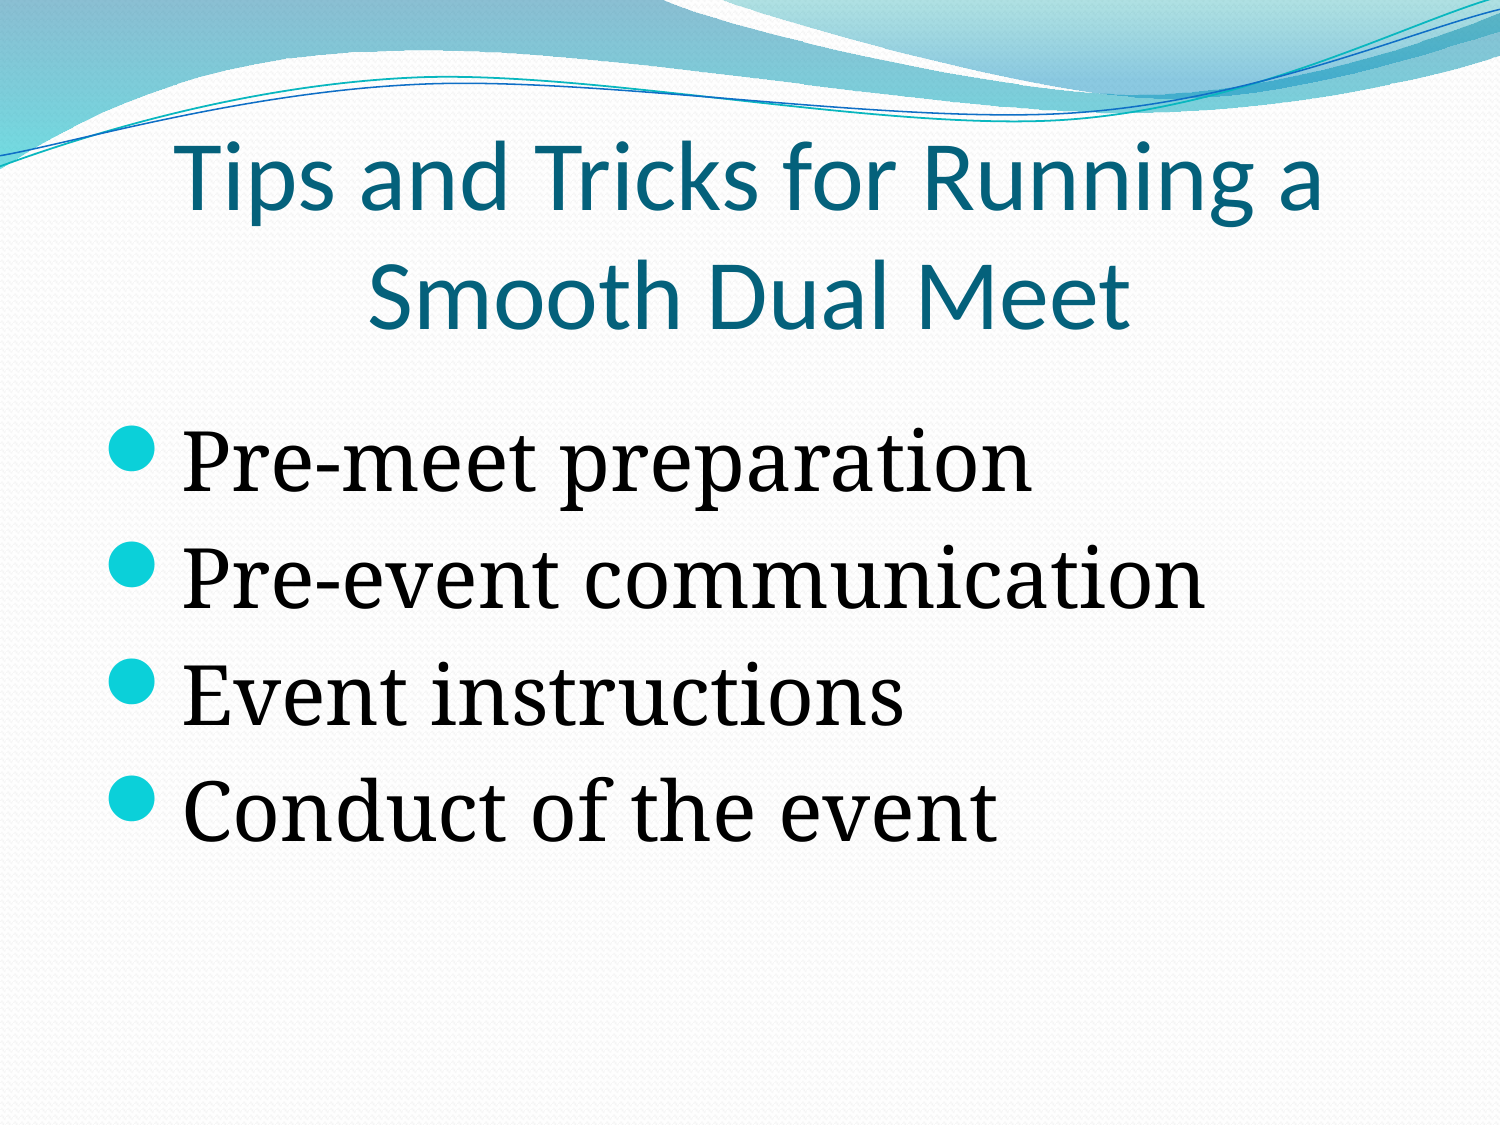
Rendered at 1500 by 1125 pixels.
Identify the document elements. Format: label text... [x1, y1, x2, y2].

title Tips and Tricks for Running a Smooth Dual Meet [75, 162, 1425, 350]
list Pre-meet preparation Pre-event communication Event instructions Conduct of the event [87, 401, 1438, 1122]
